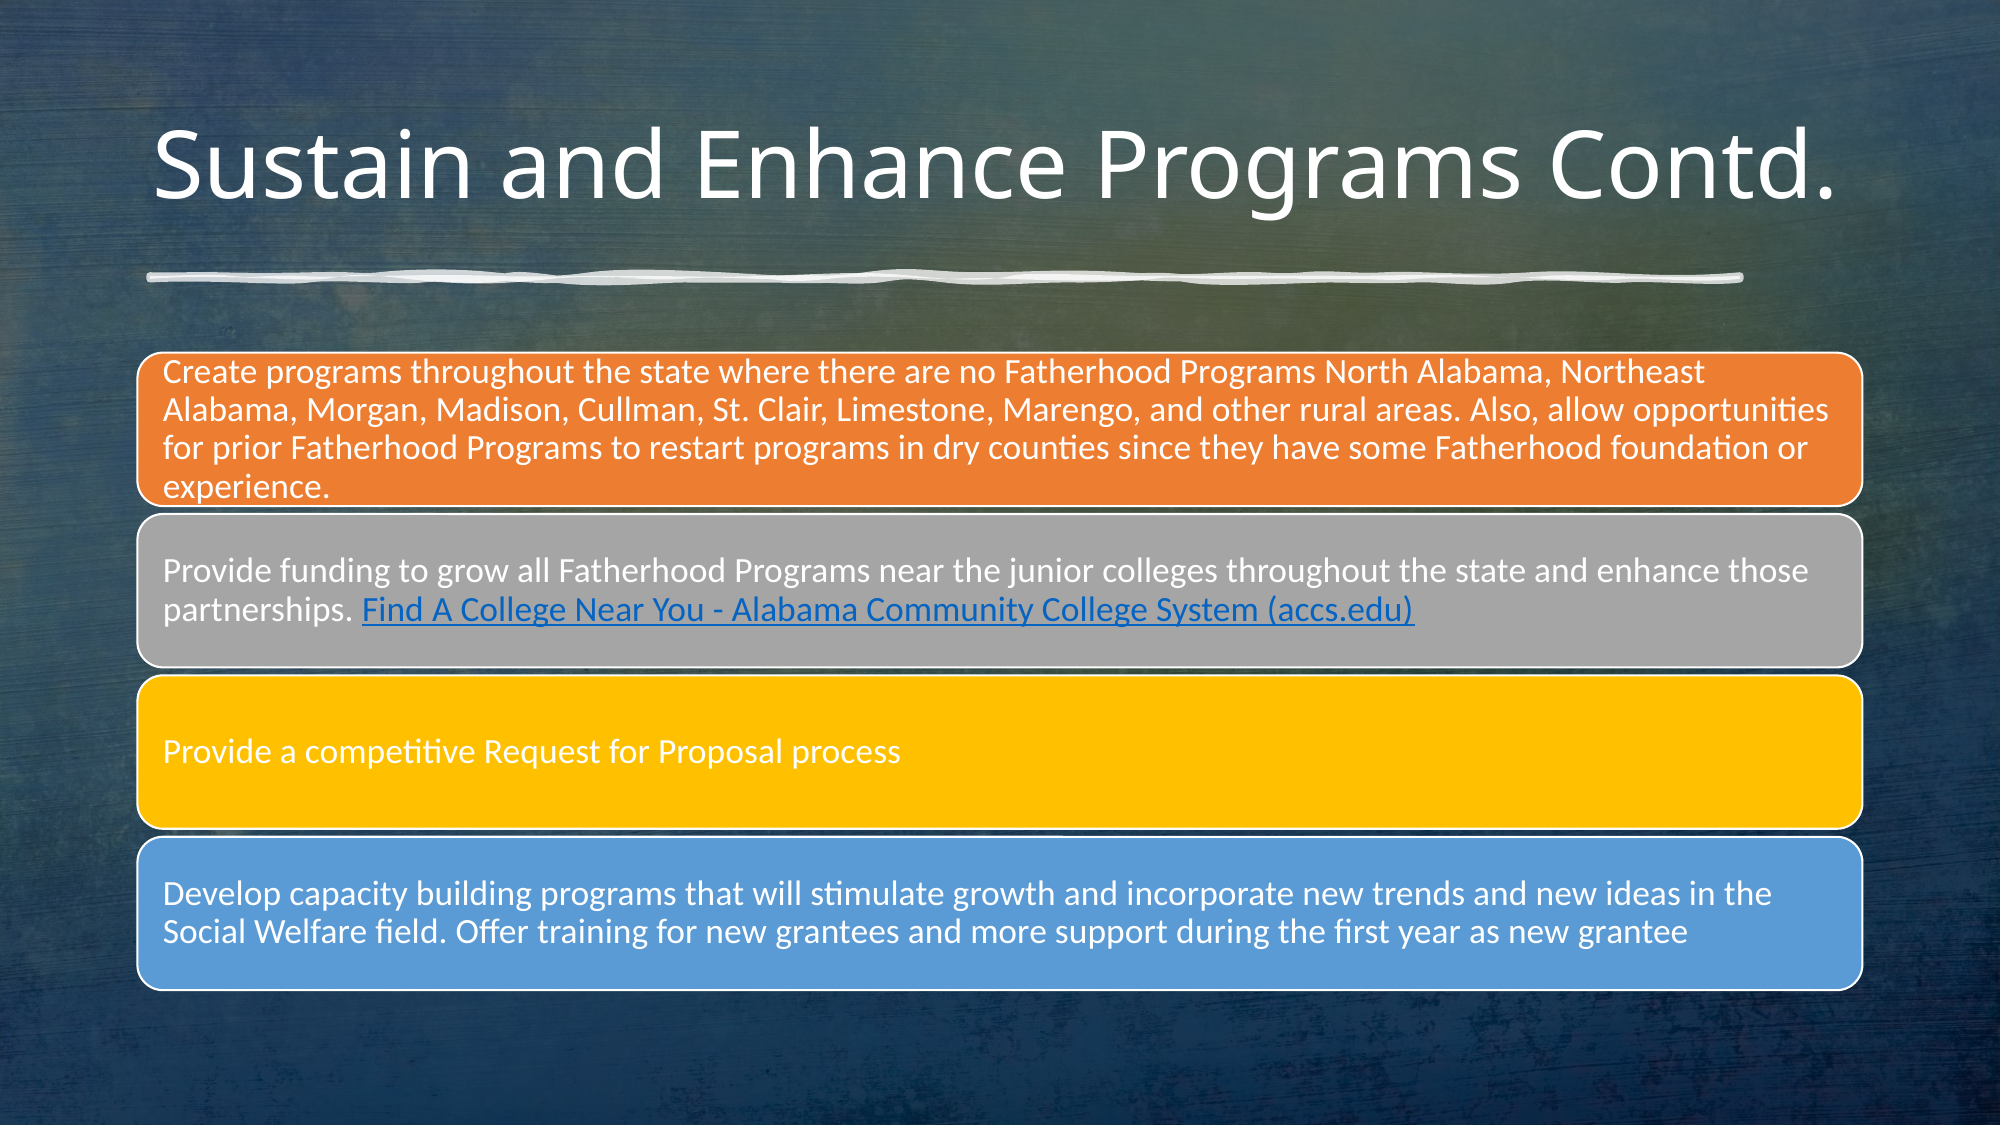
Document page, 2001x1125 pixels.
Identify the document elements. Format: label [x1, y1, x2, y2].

picture [0, 0, 2000, 1125]
list [137, 328, 1863, 1014]
